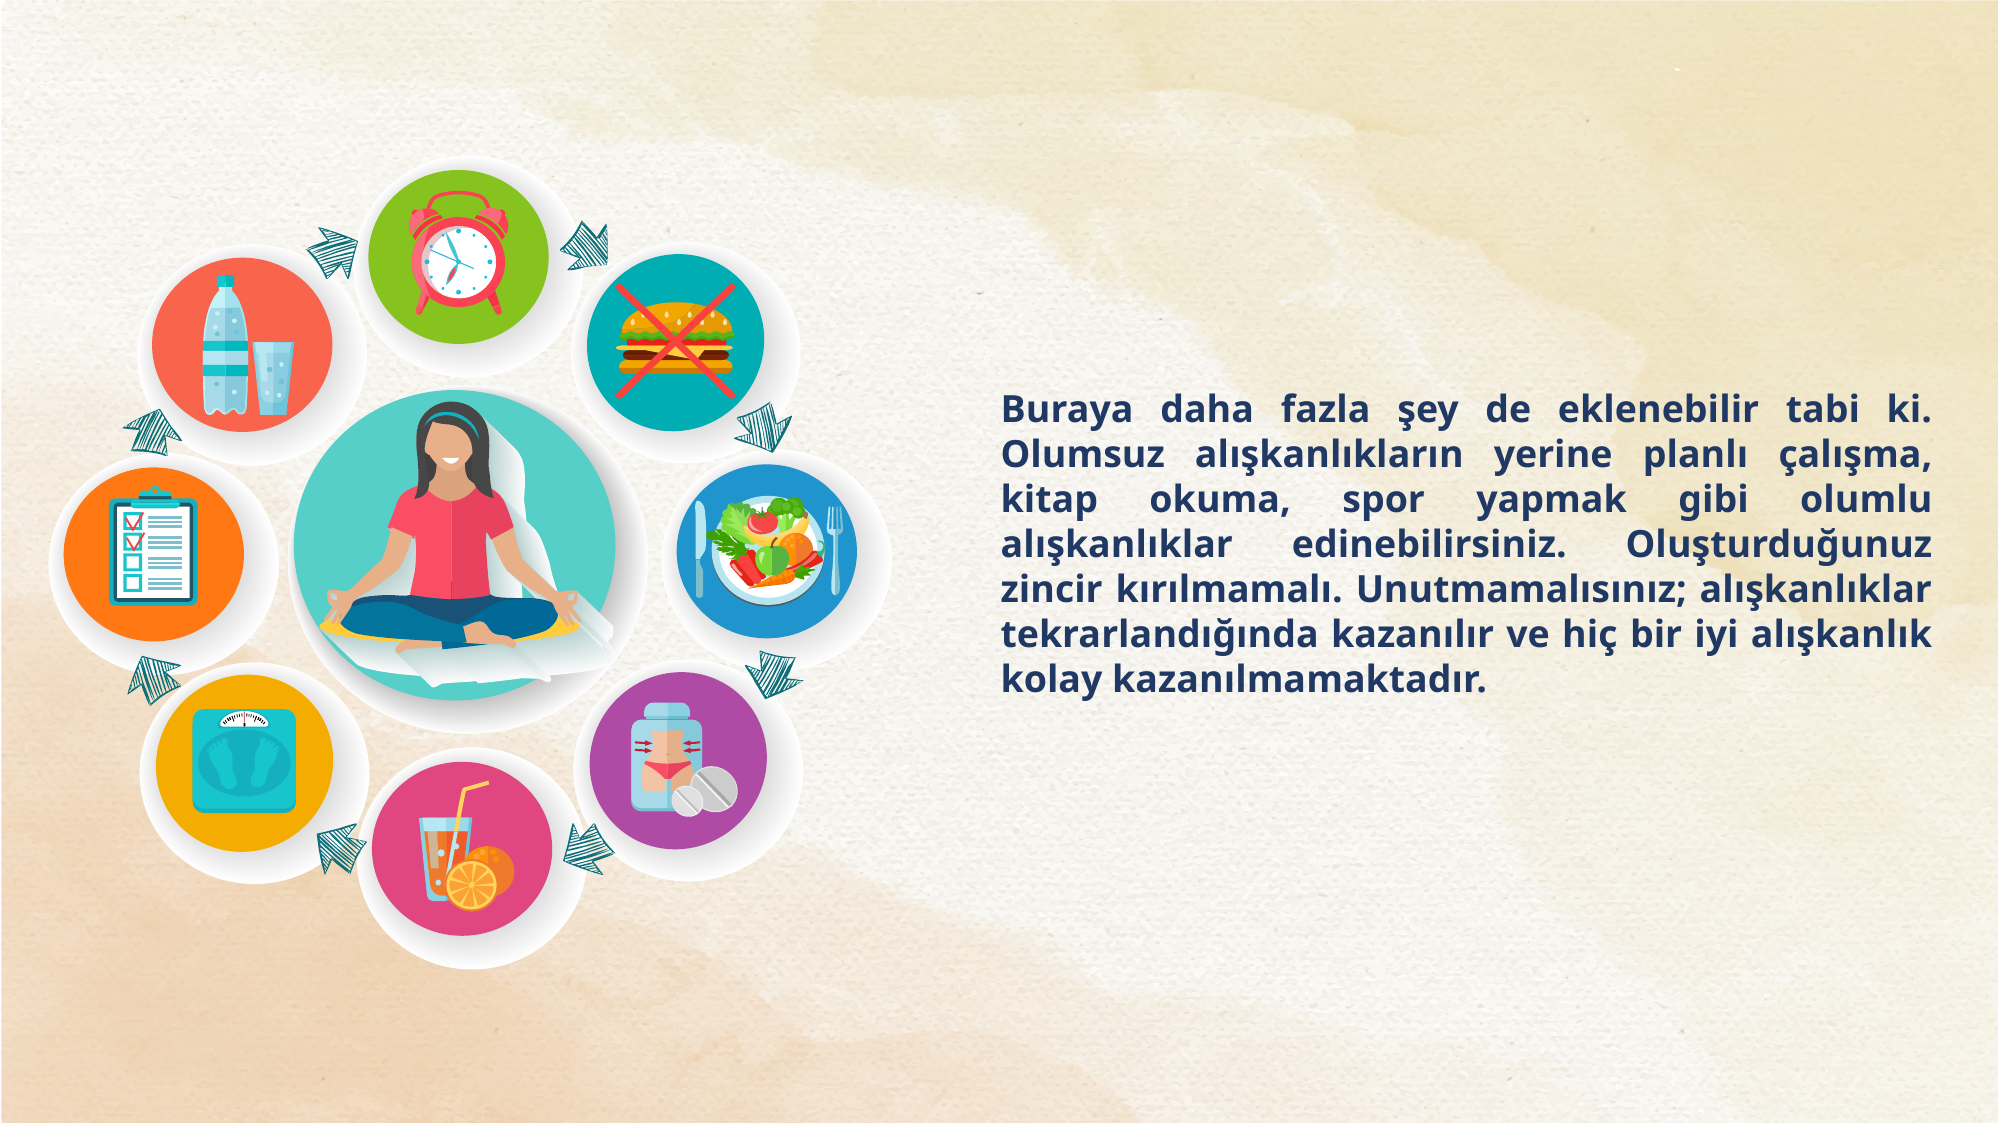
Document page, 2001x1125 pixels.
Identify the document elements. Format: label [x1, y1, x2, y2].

picture [0, 0, 2000, 1124]
text_box [48, 155, 892, 970]
